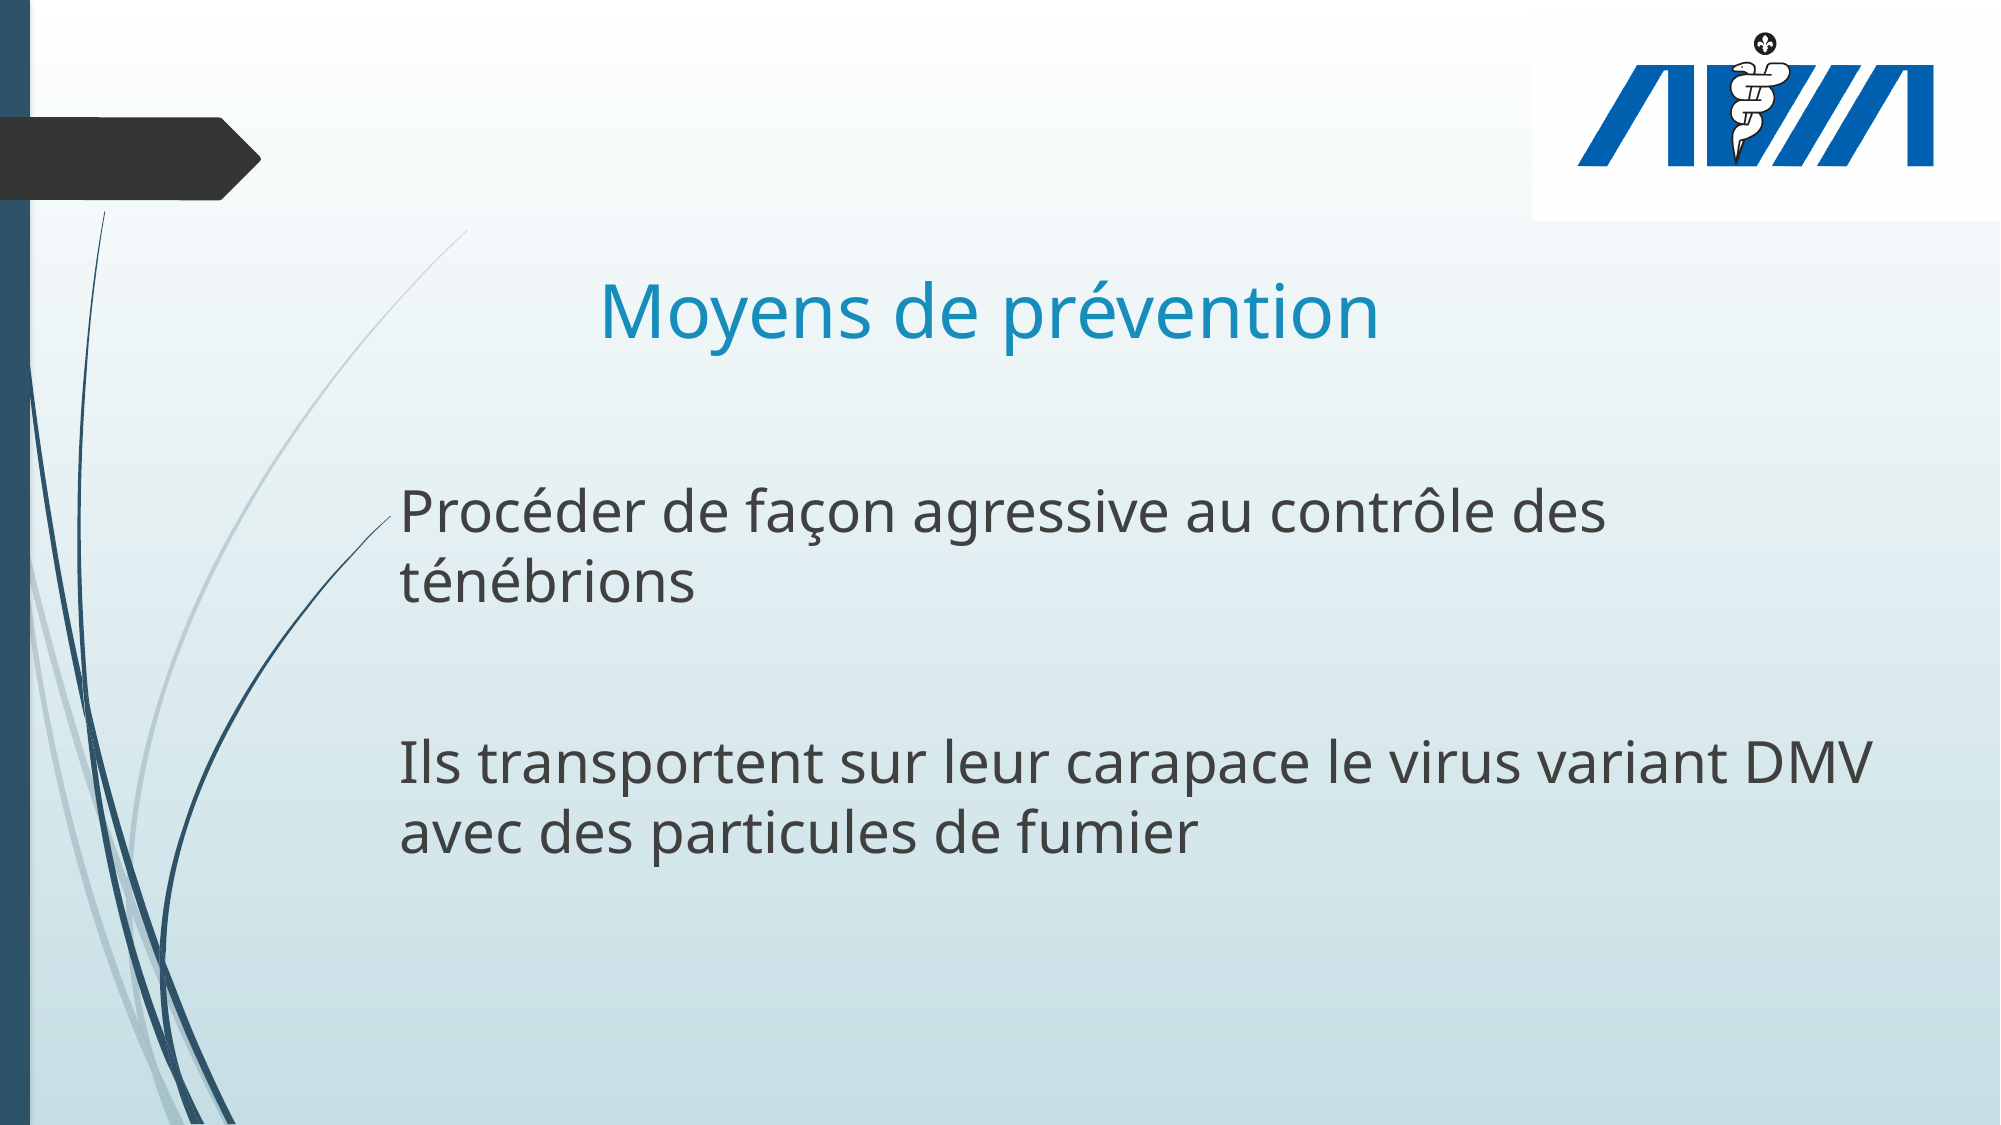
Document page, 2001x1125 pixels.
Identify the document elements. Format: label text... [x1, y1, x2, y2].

title Moyens de prévention [0, 256, 2000, 467]
list Procéder de façon agressive au contrôle des ténébrions Ils transportent sur leur carapace le virus variant DMV avec des particules de fumier [310, 466, 1915, 1087]
picture [1532, 7, 2000, 221]
